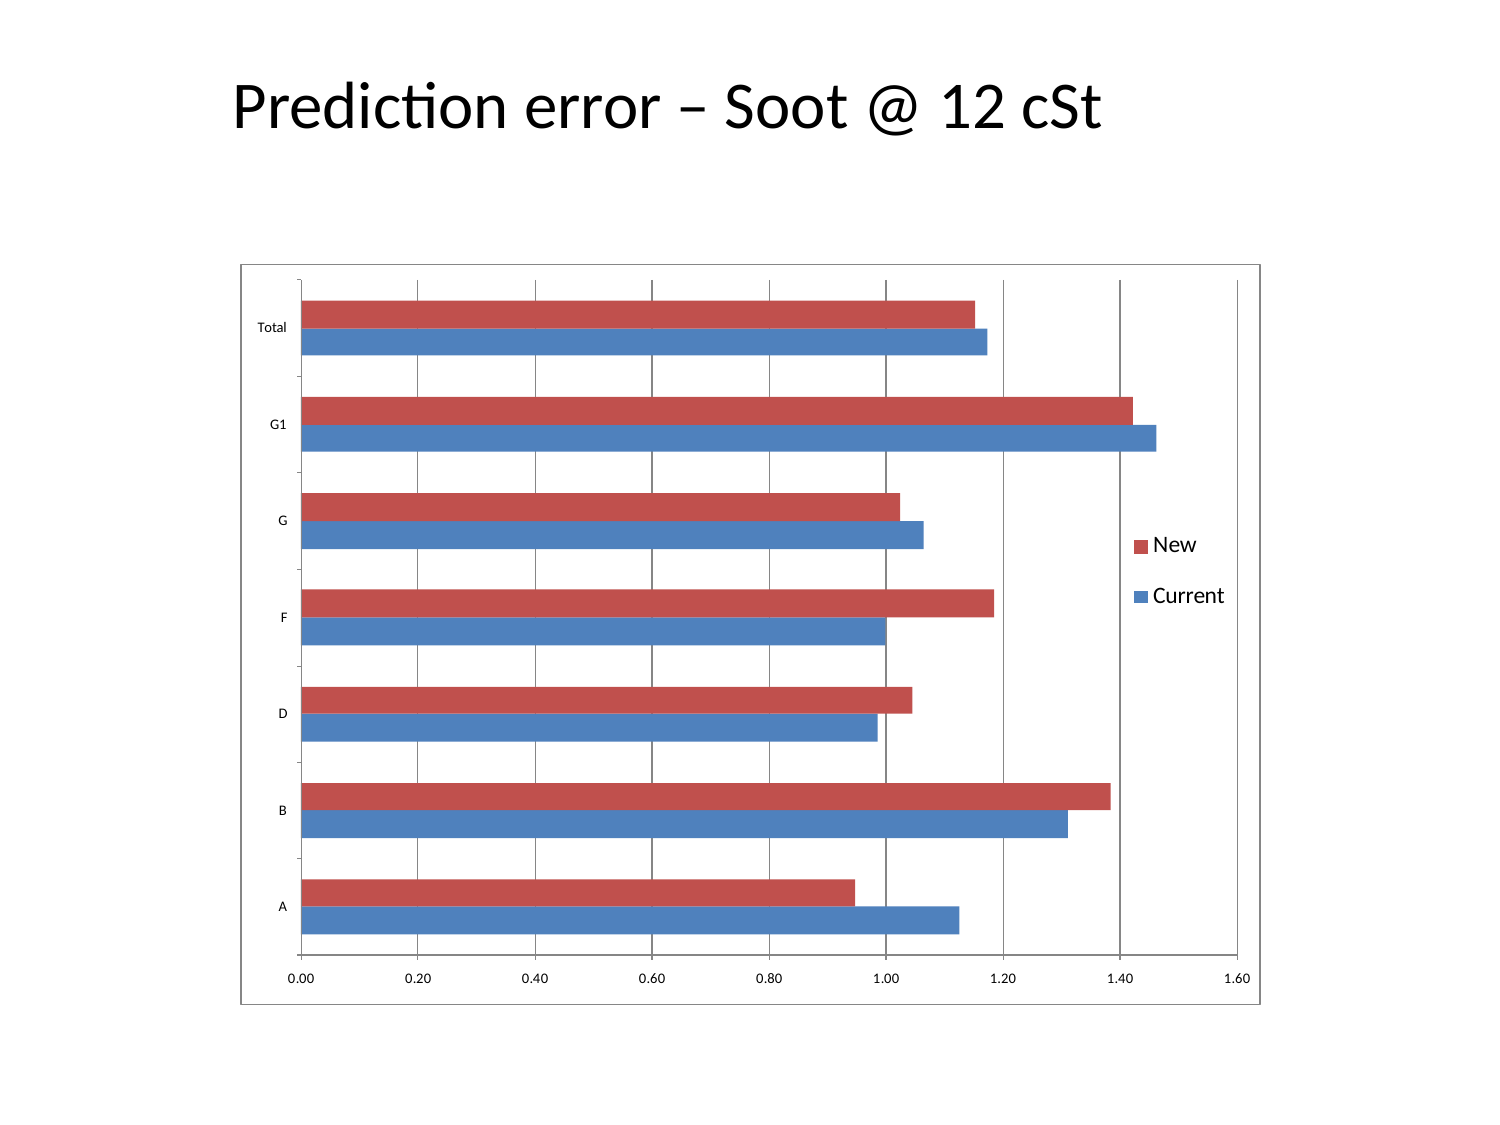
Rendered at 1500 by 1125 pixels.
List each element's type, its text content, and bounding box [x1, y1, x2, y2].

title Prediction error – Soot @ 12 cSt [75, 52, 1263, 150]
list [239, 262, 1261, 1006]
